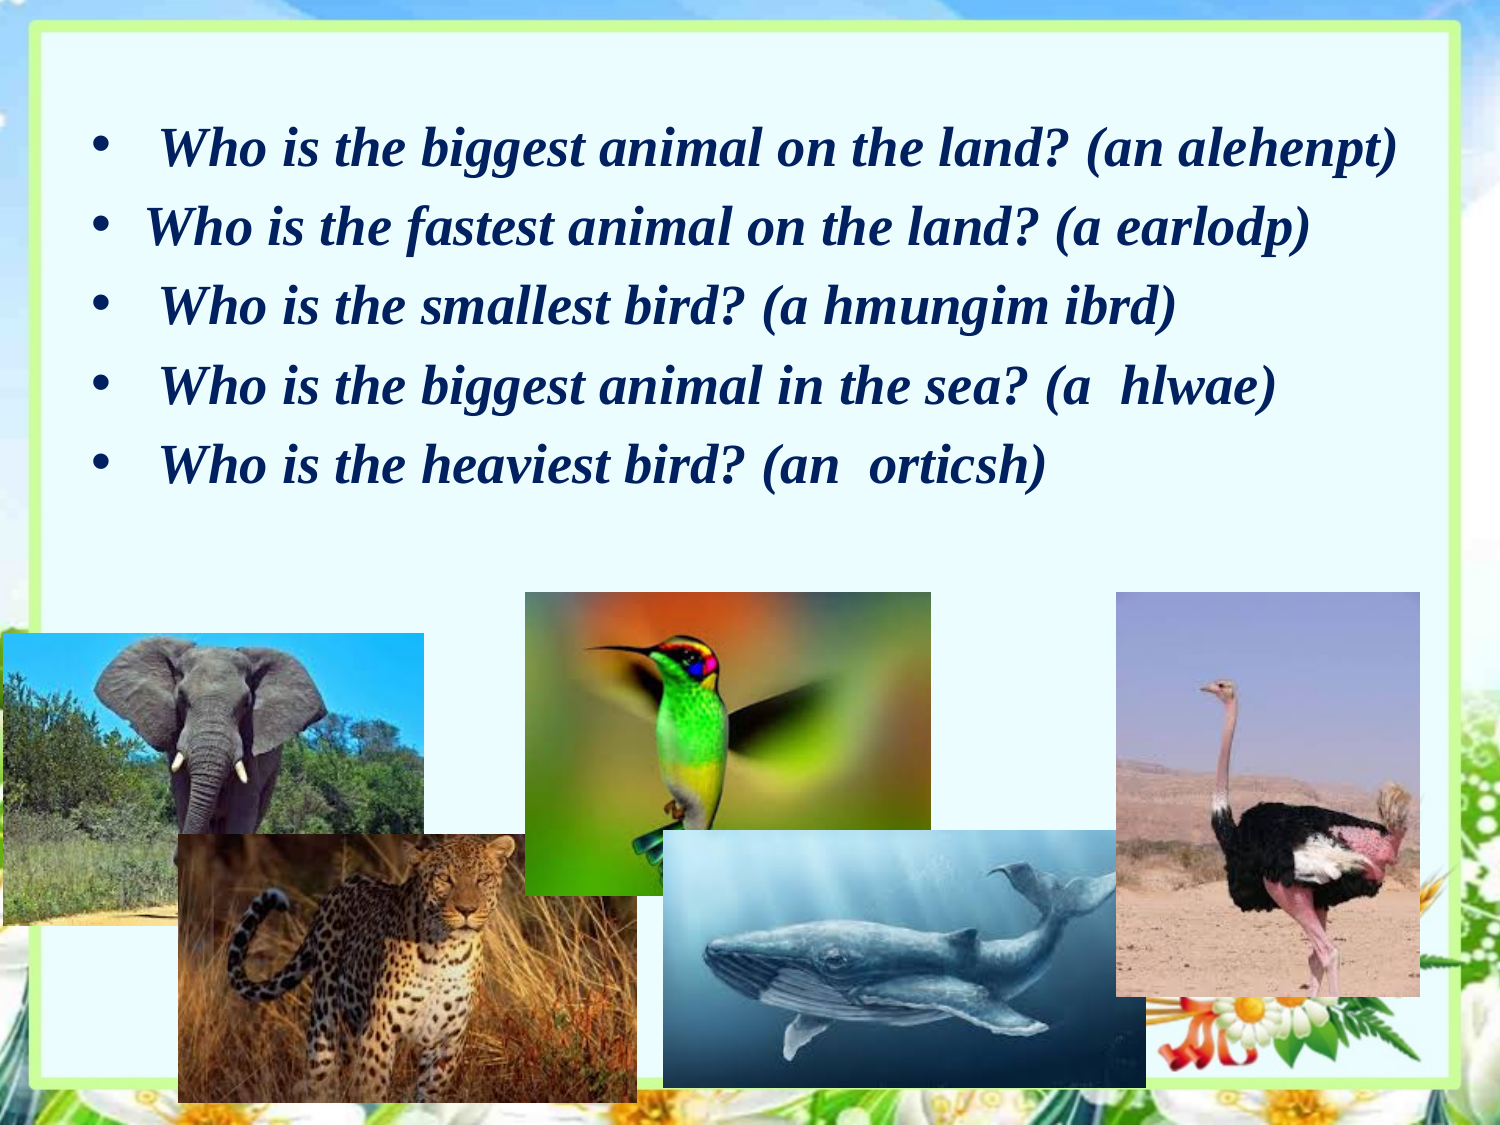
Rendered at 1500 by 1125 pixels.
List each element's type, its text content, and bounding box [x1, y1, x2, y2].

picture [0, 0, 1500, 1125]
list Who is the biggest animal on the land? (an alehenpt) Who is the fastest animal on the land? (a earlodp) Who is the smallest bird? (a hmungim ibrd) Who is the biggest animal in the sea? (a hlwae) Who is the heaviest bird? (an orticsh) [76, 101, 1425, 622]
